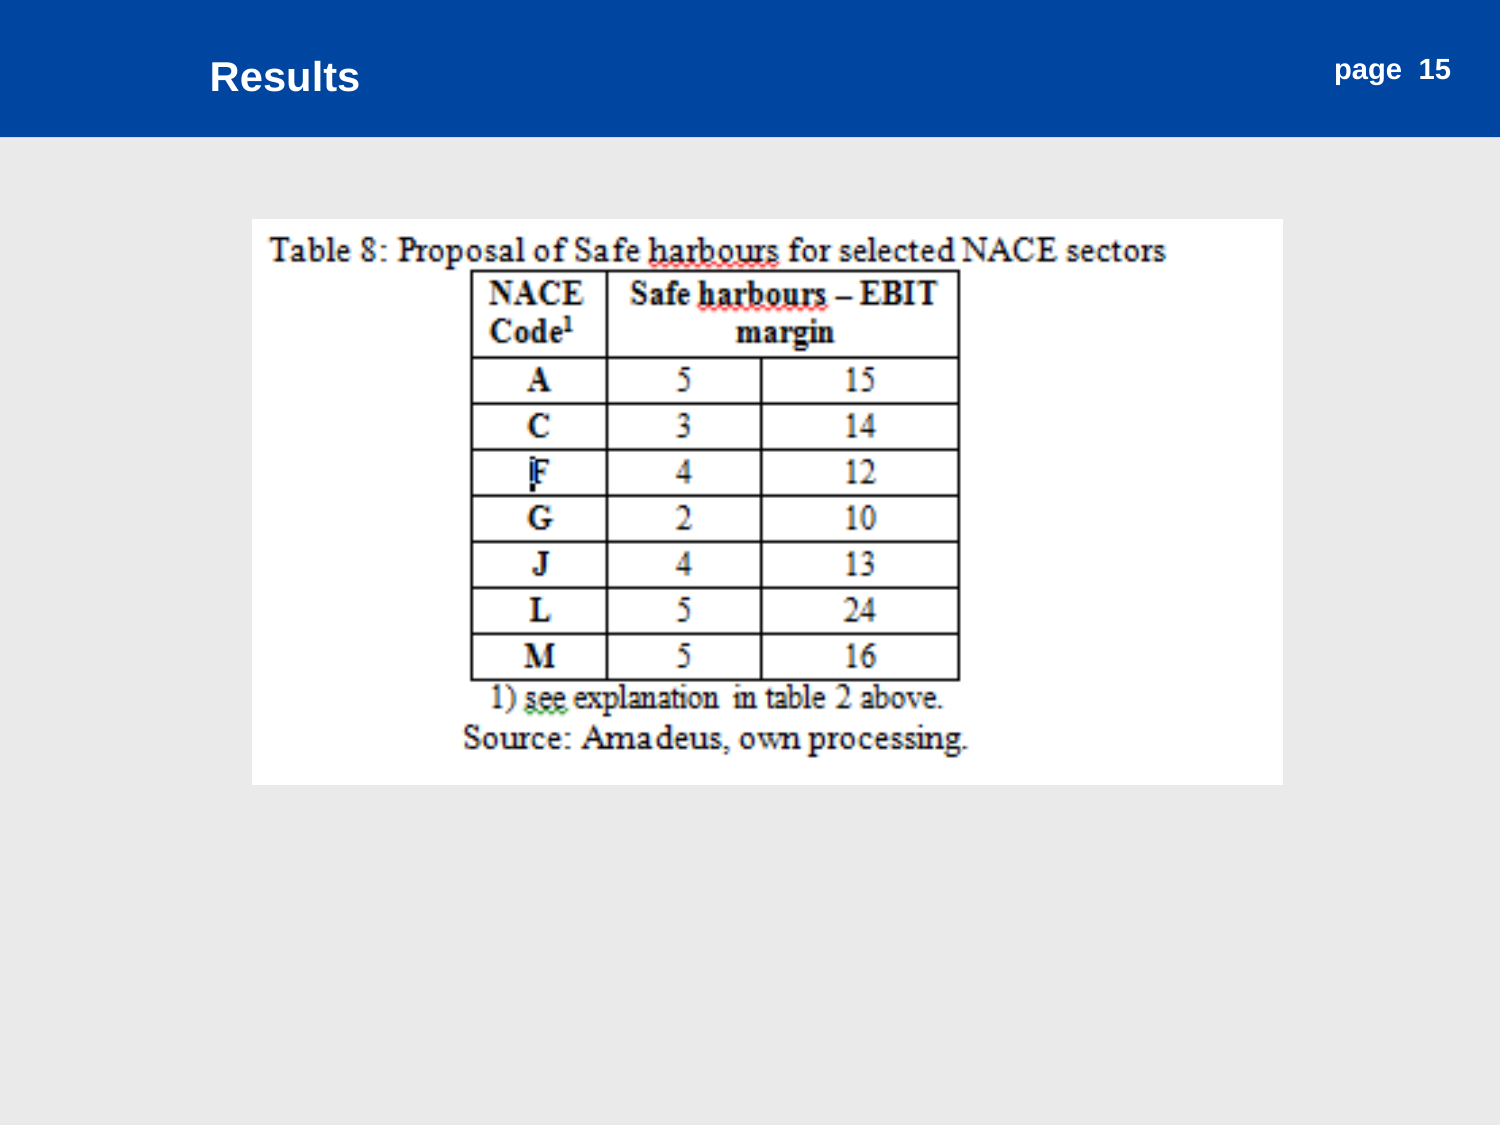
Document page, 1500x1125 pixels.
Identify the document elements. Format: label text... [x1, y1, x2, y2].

slide_number page 15 [1115, 42, 1467, 122]
picture [252, 219, 1283, 785]
text_box Results [194, 42, 1341, 108]
